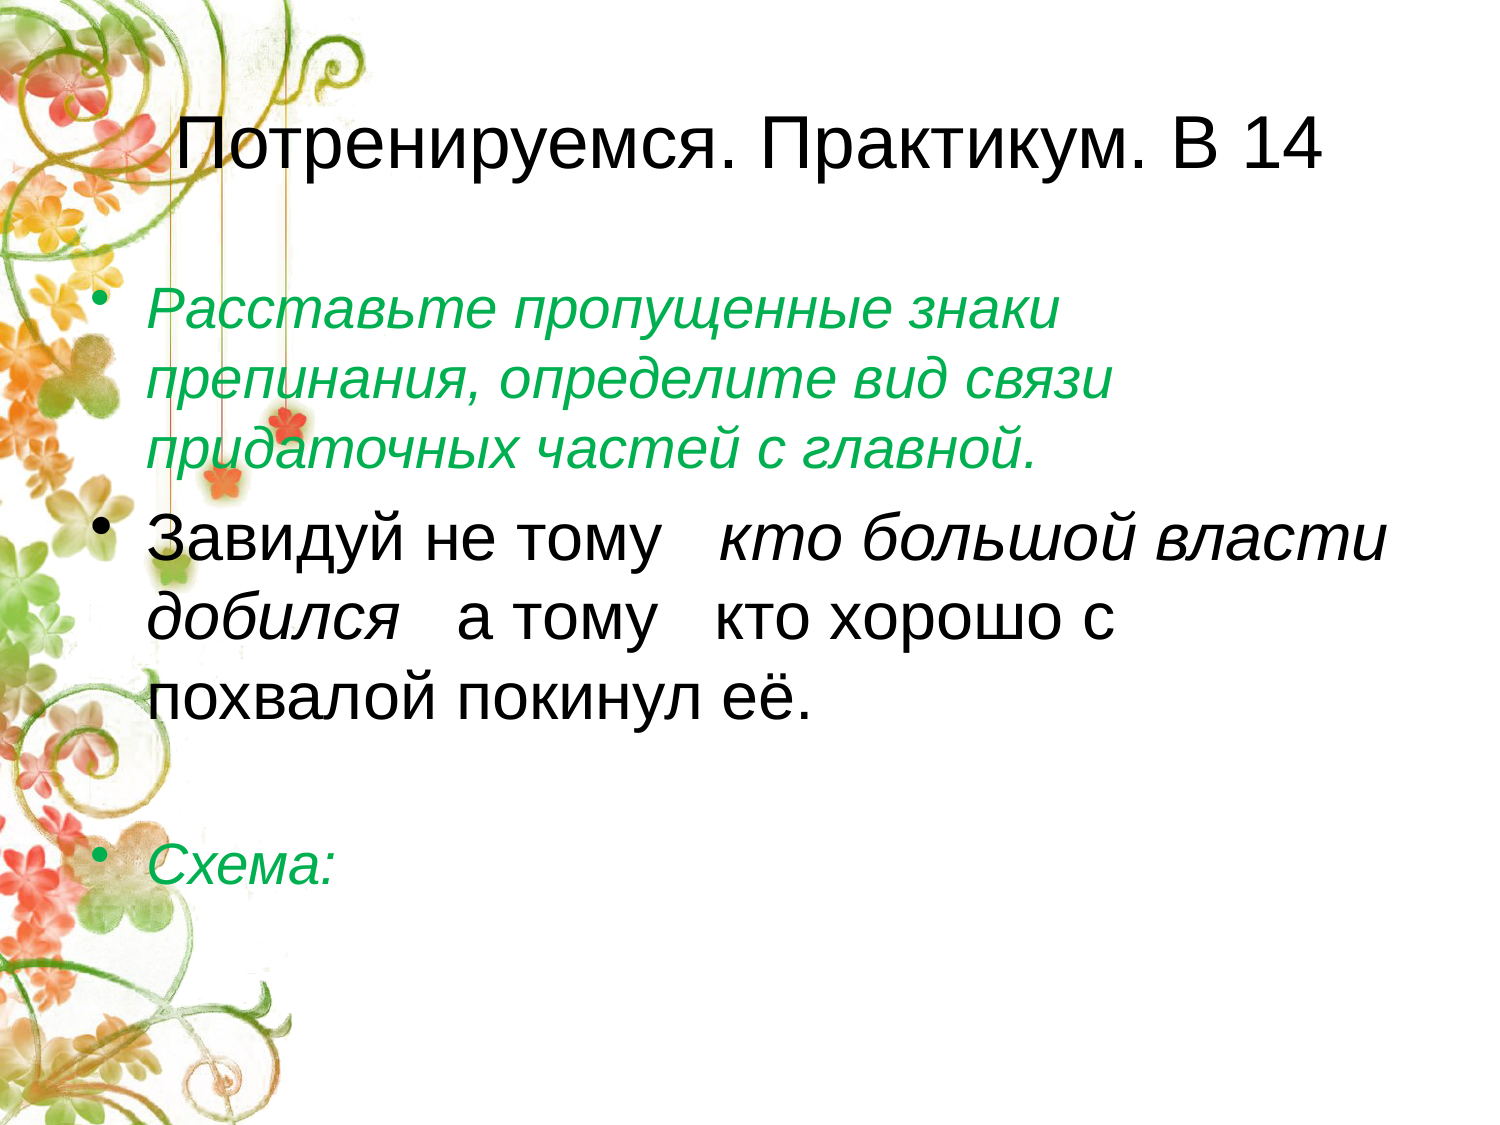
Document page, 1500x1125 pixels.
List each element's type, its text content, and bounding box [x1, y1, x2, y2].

title Потренируемся. Практикум. В 14 [74, 44, 1426, 233]
picture [0, 0, 1500, 1125]
list Расставьте пропущенные знаки препинания, определите вид связи придаточных частей с главной. Завидуй не тому кто большой власти добился а тому кто хорошо с похвалой покинул её. Схема: [74, 262, 1426, 1071]
